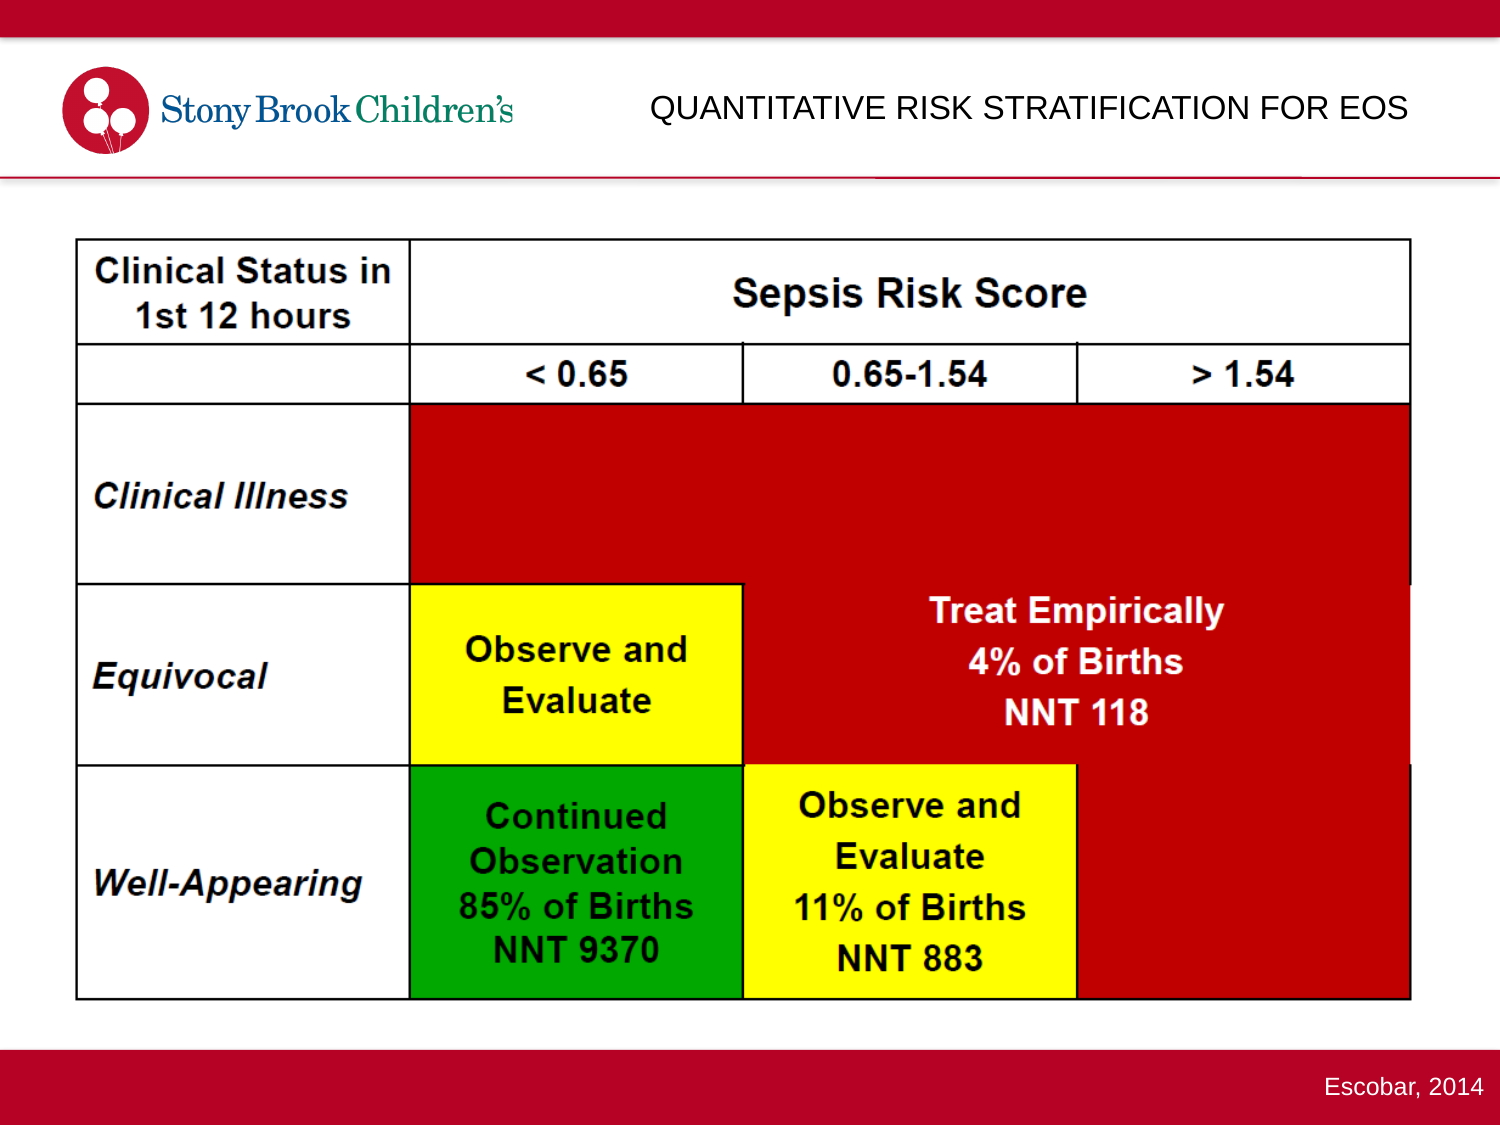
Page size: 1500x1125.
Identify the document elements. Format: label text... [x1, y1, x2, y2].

picture [66, 225, 1426, 1020]
list Escobar, 2014 [0, 1046, 1500, 1124]
title Quantitative risk stratification for EOS [570, 46, 1425, 167]
